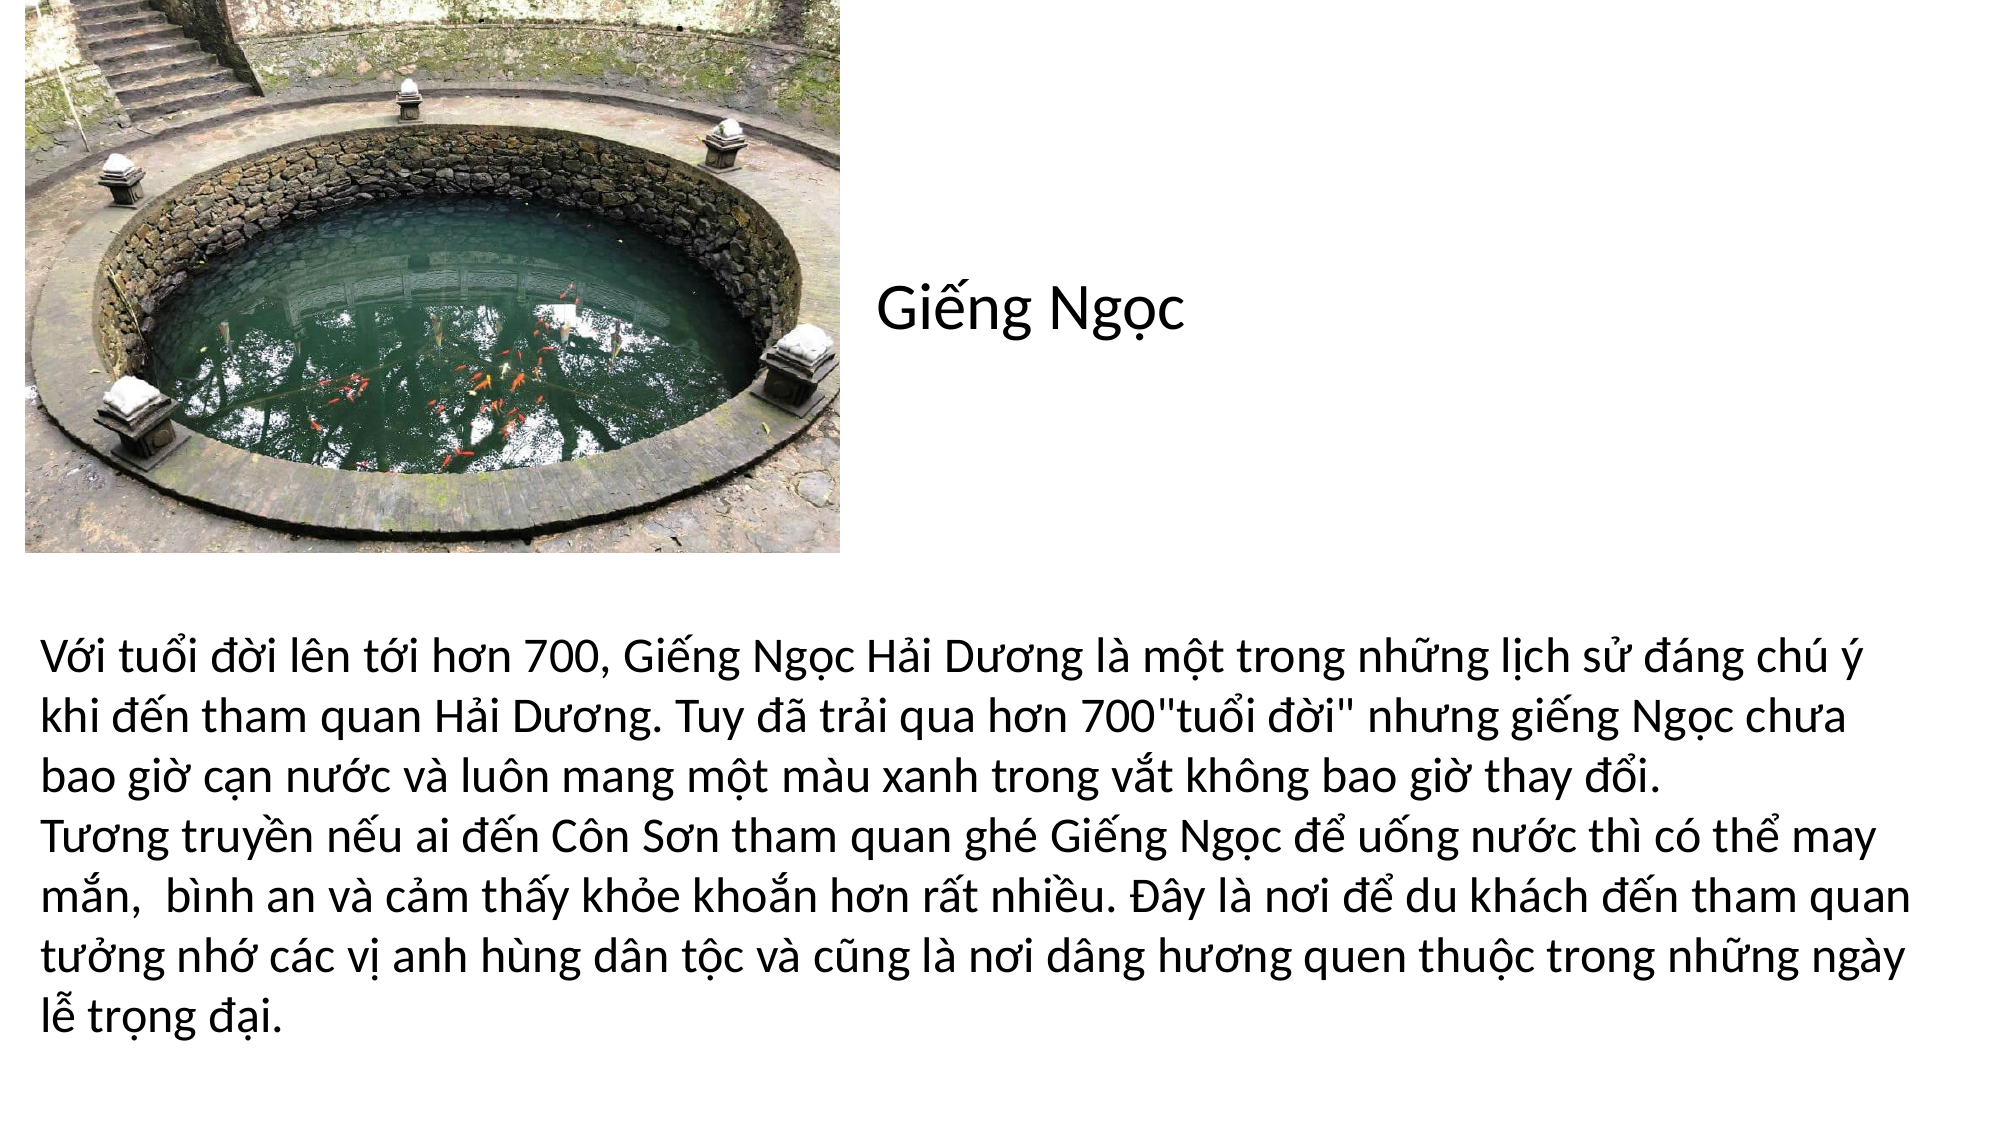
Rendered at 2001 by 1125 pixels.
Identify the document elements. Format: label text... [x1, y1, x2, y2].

text_box Với tuổi đời lên tới hơn 700, Giếng Ngọc Hải Dương là một trong những lịch sử đáng chú ý khi đến tham quan Hải Dương. Tuy đã trải qua hơn 700"tuổi đời" nhưng giếng Ngọc chưa bao giờ cạn nước và luôn mang một màu xanh trong vắt không bao giờ thay đổi. Tương truyền nếu ai đến Côn Sơn tham quan ghé Giếng Ngọc để uống nước thì có thể may mắn, bình an và cảm thấy khỏe khoắn hơn rất nhiều. Đây là nơi để du khách đến tham quan tưởng nhớ các vị anh hùng dân tộc và cũng là nơi dâng hương quen thuộc trong những ngày lễ trọng đại. [25, 614, 1937, 1110]
picture [25, 0, 840, 553]
text_box Giếng Ngọc [861, 255, 1286, 351]
